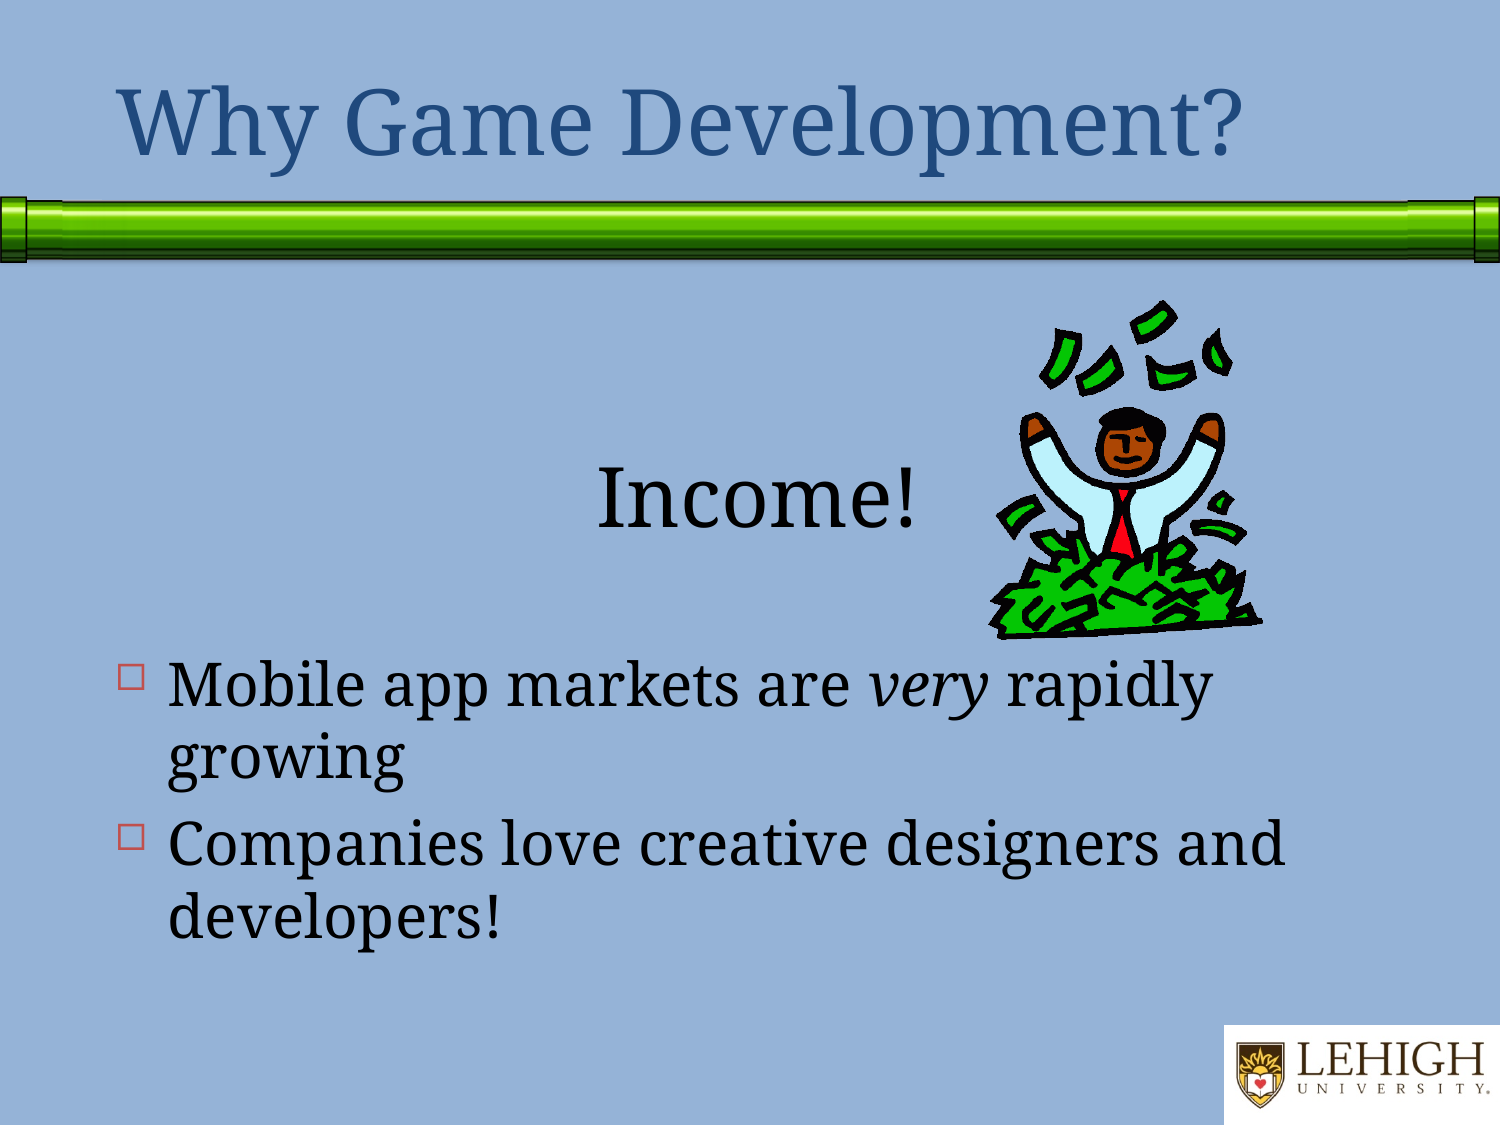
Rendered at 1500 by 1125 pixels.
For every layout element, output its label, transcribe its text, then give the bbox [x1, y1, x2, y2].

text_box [0, 196, 1500, 263]
list Income! Mobile app markets are very rapidly growing Companies love creative designers and developers! [100, 273, 1438, 1000]
title Why Game Development? [100, 37, 1438, 195]
picture [1224, 1025, 1500, 1125]
picture [987, 299, 1263, 640]
